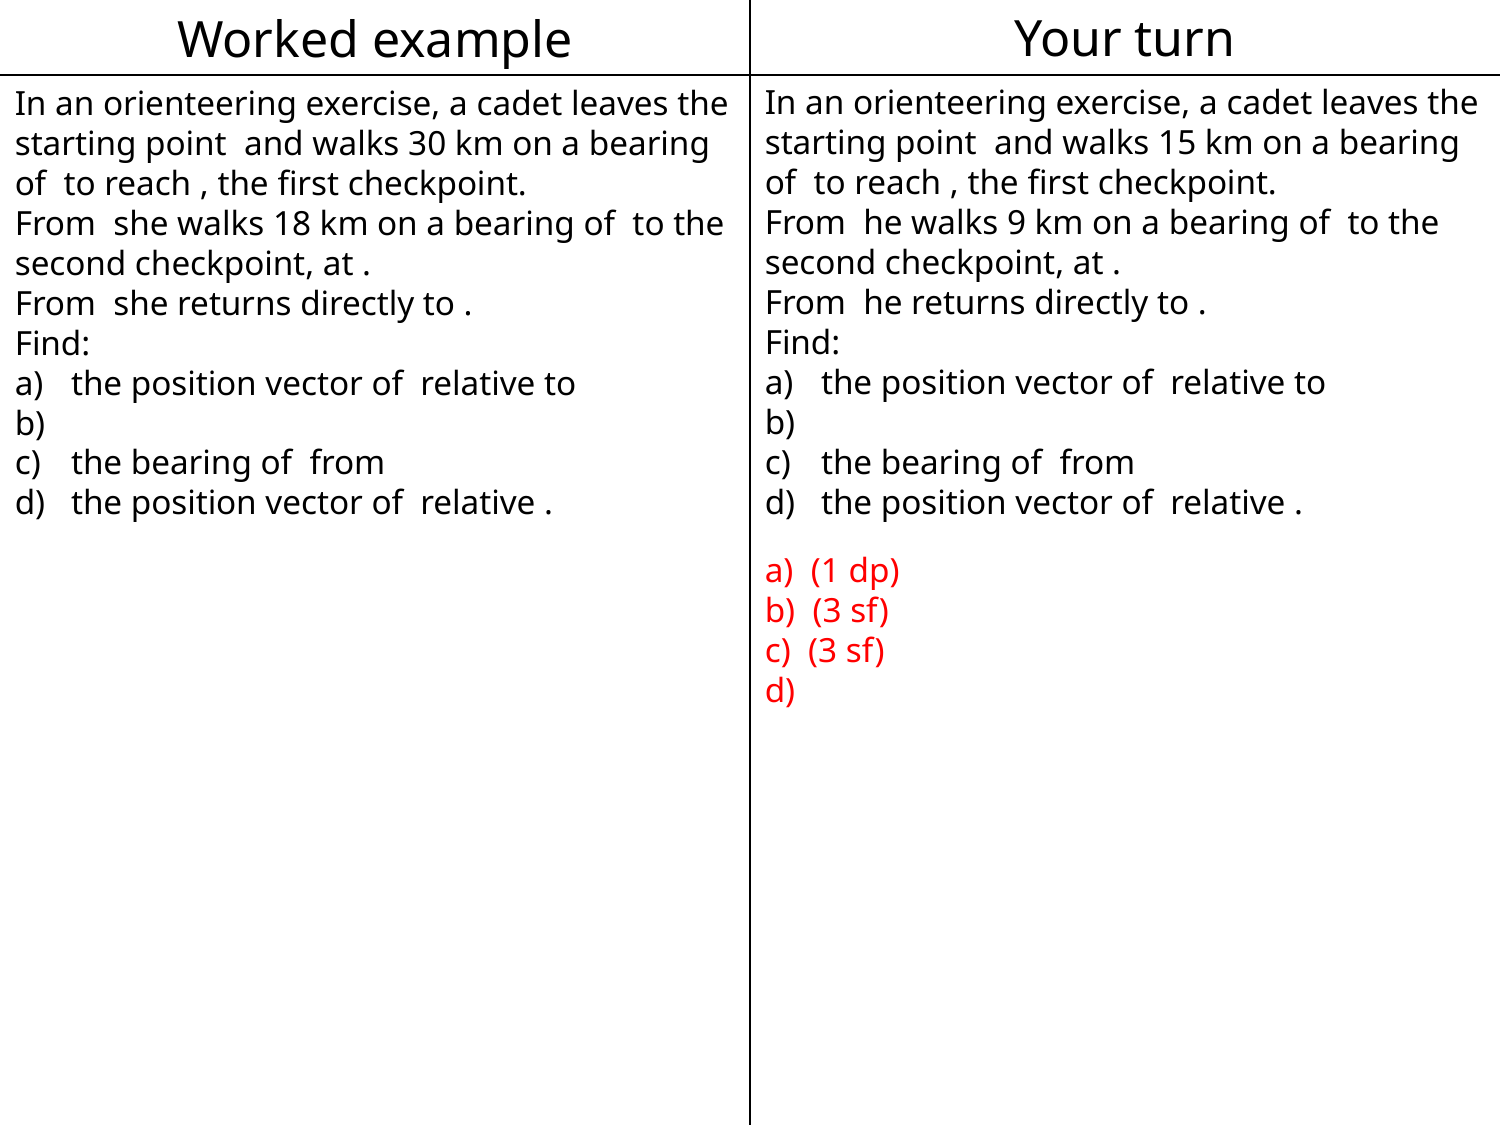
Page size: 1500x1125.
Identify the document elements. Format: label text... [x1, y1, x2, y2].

text_box Worked example [0, 0, 749, 74]
text_box Your turn [751, 0, 1500, 74]
